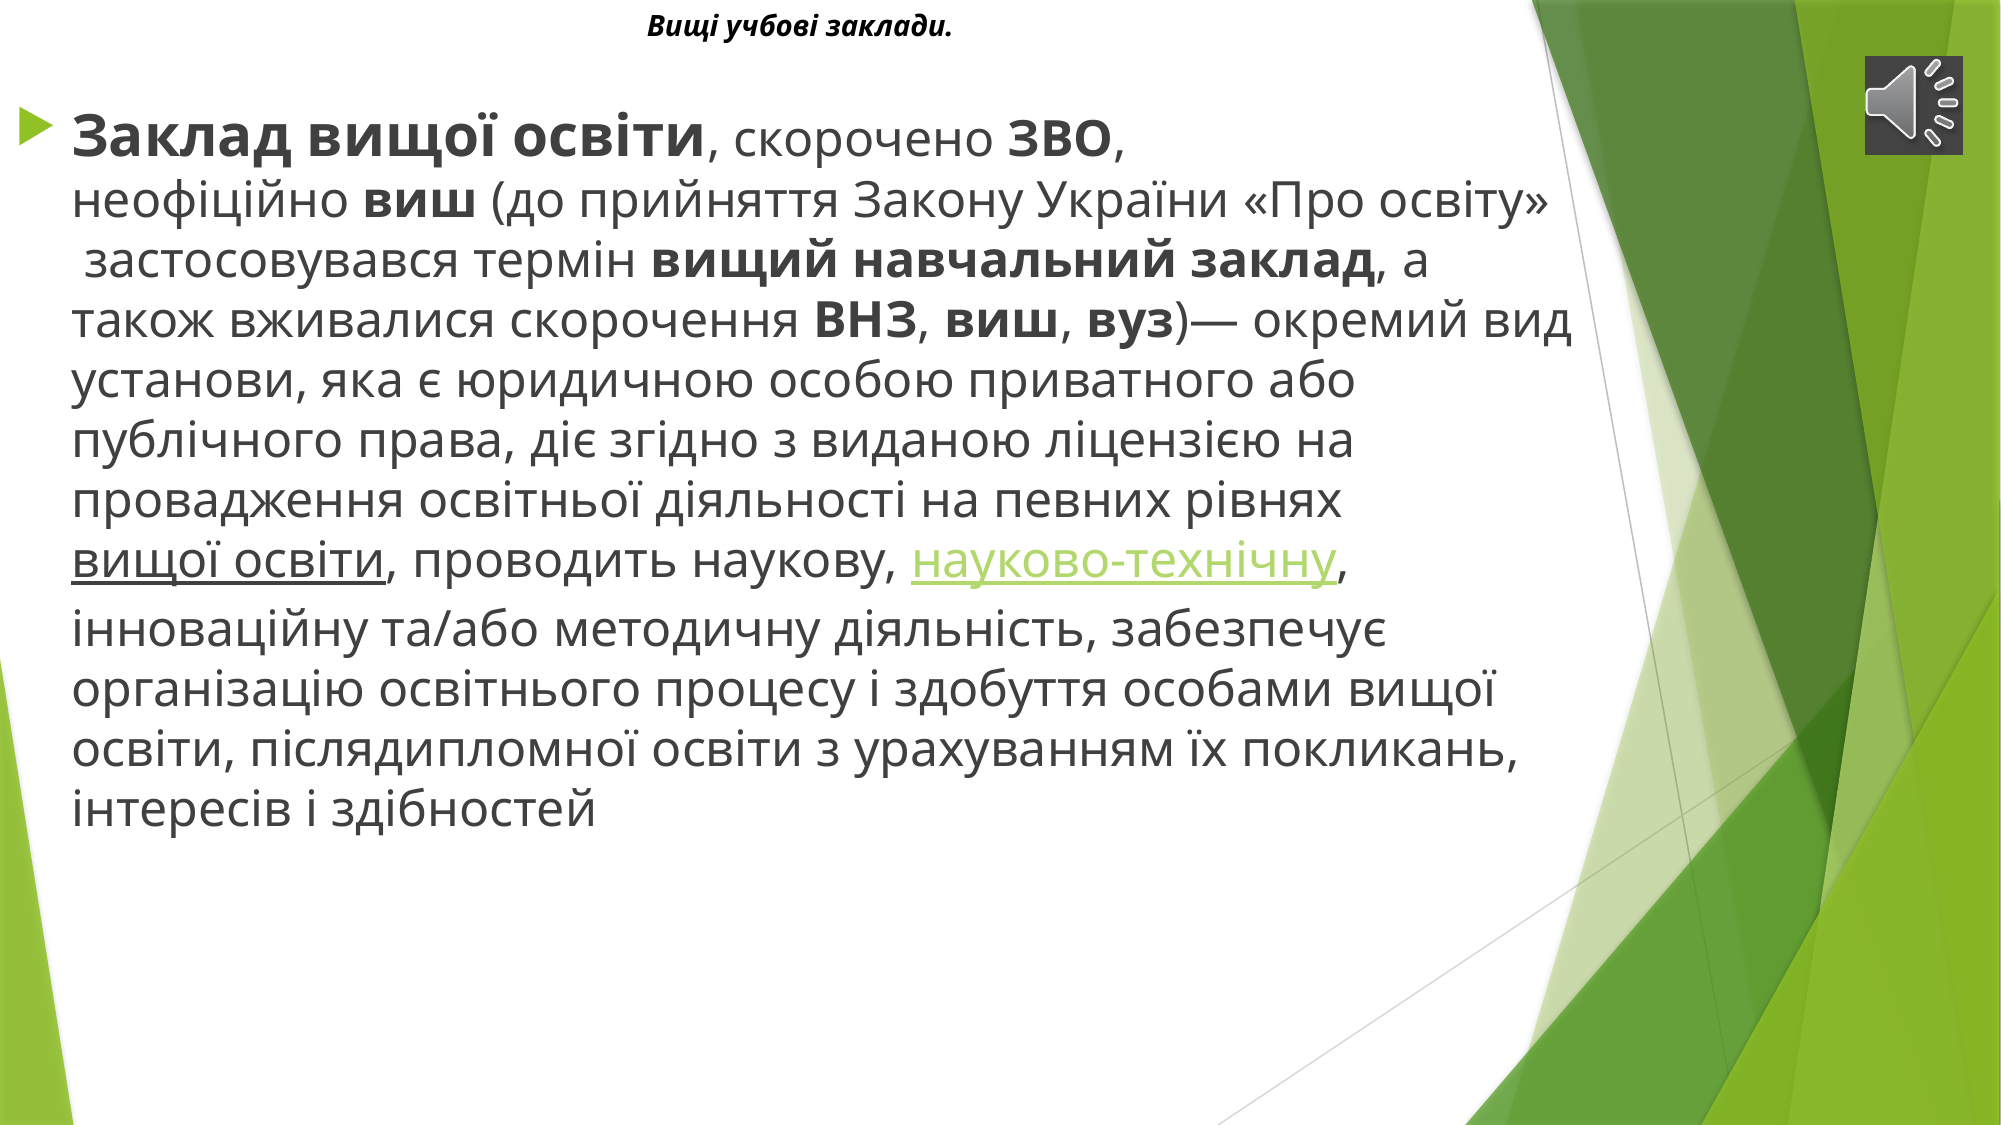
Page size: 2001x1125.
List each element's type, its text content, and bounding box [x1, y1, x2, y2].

picture [1863, 54, 1965, 156]
list Заклад вищої освіти, скорочено ЗВО, неофіційно виш (до прийняття Закону України «Про освіту» застосовувався термін вищий навчальний заклад, а також вживалися скорочення ВНЗ, виш, вуз)— окремий вид установи, яка є юридичною особою приватного або публічного права, діє згідно з виданою ліцензією на провадження освітньої діяльності на певних рівнях вищої освіти, проводить наукову, науково-технічну, інноваційну та/або методичну діяльність, забезпечує організацію освітнього процесу і здобуття особами вищої освіти, післядипломної освіти з урахуванням їх покликань, інтересів і здібностей [0, 90, 1601, 1125]
title Вищі учбові заклади. [95, 0, 1506, 90]
